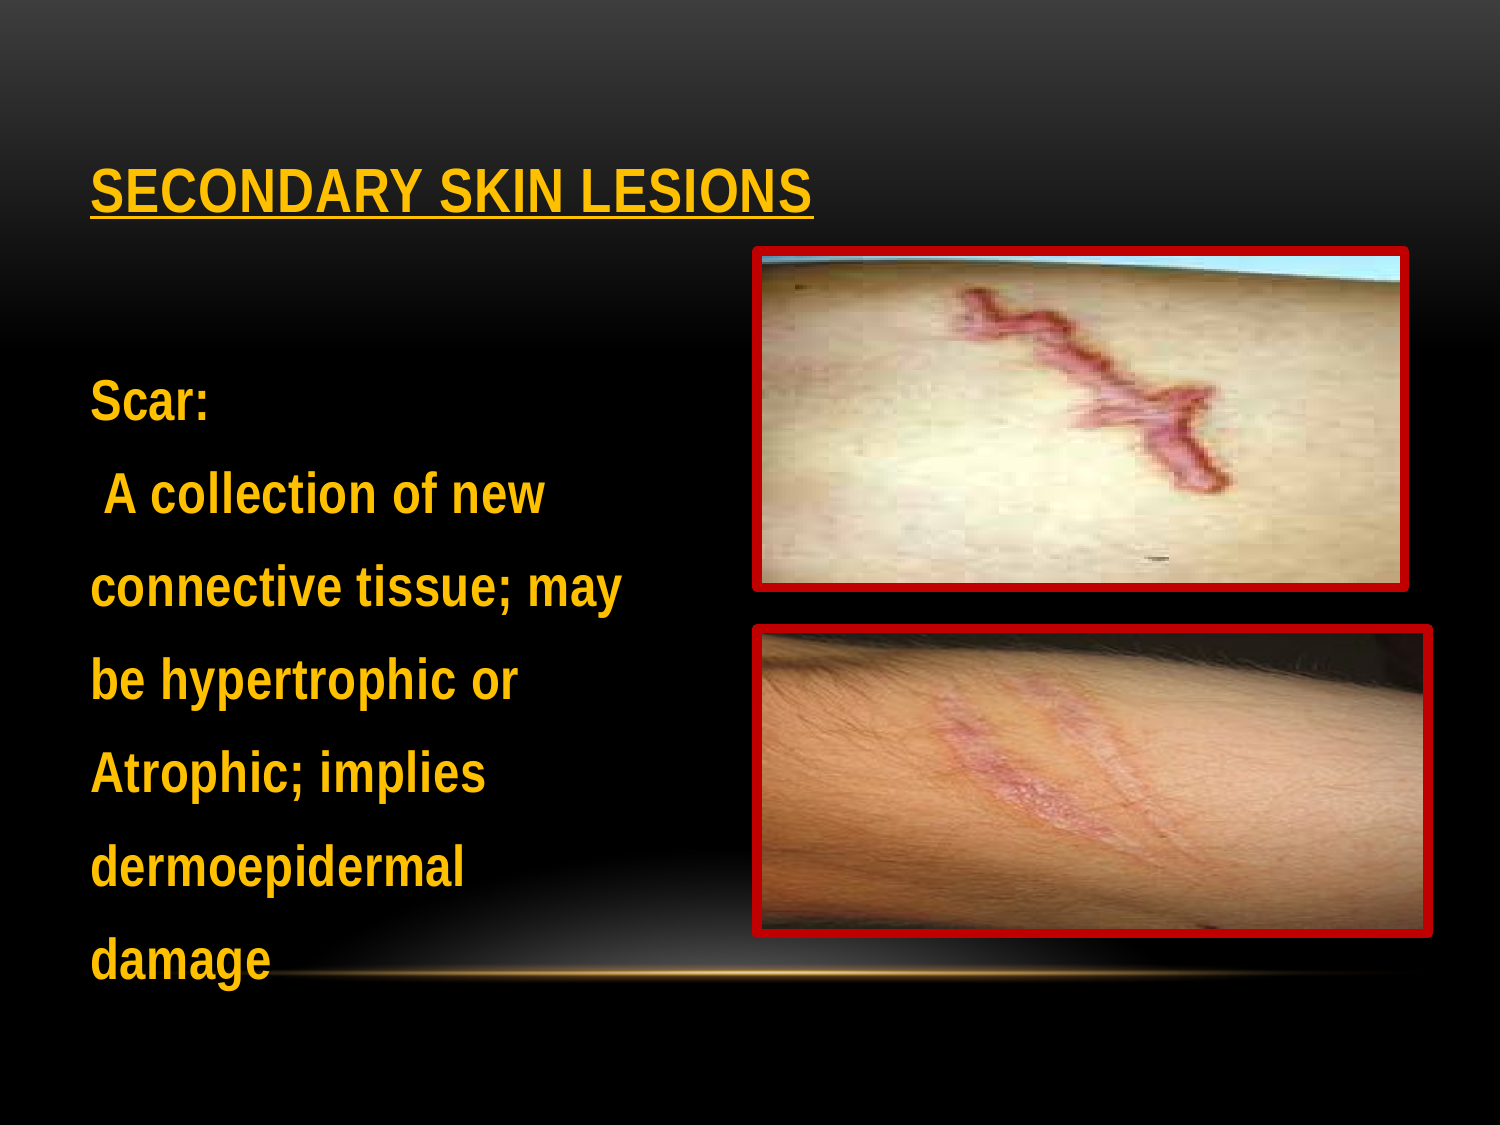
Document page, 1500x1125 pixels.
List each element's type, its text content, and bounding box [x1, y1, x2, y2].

title Secondary Skin Lesions [75, 45, 1425, 233]
list Scar: A collection of new connective tissue; may be hypertrophic or Atrophic; implies dermoepidermal damage [75, 262, 738, 1005]
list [761, 255, 1400, 584]
picture [0, 0, 1500, 1125]
